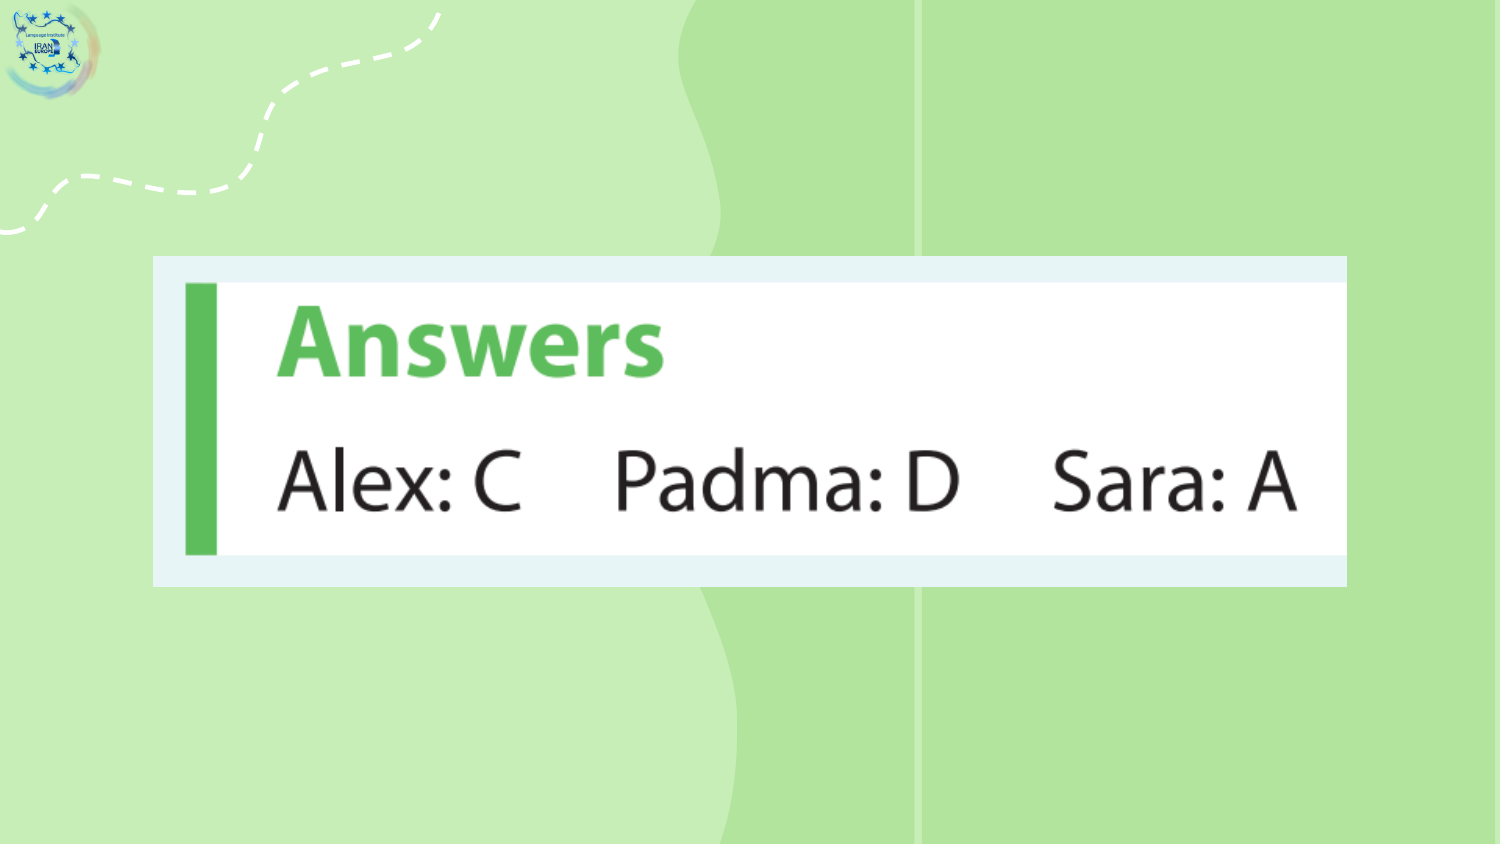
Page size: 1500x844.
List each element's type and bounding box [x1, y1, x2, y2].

picture [152, 256, 1348, 587]
picture [0, 0, 106, 103]
